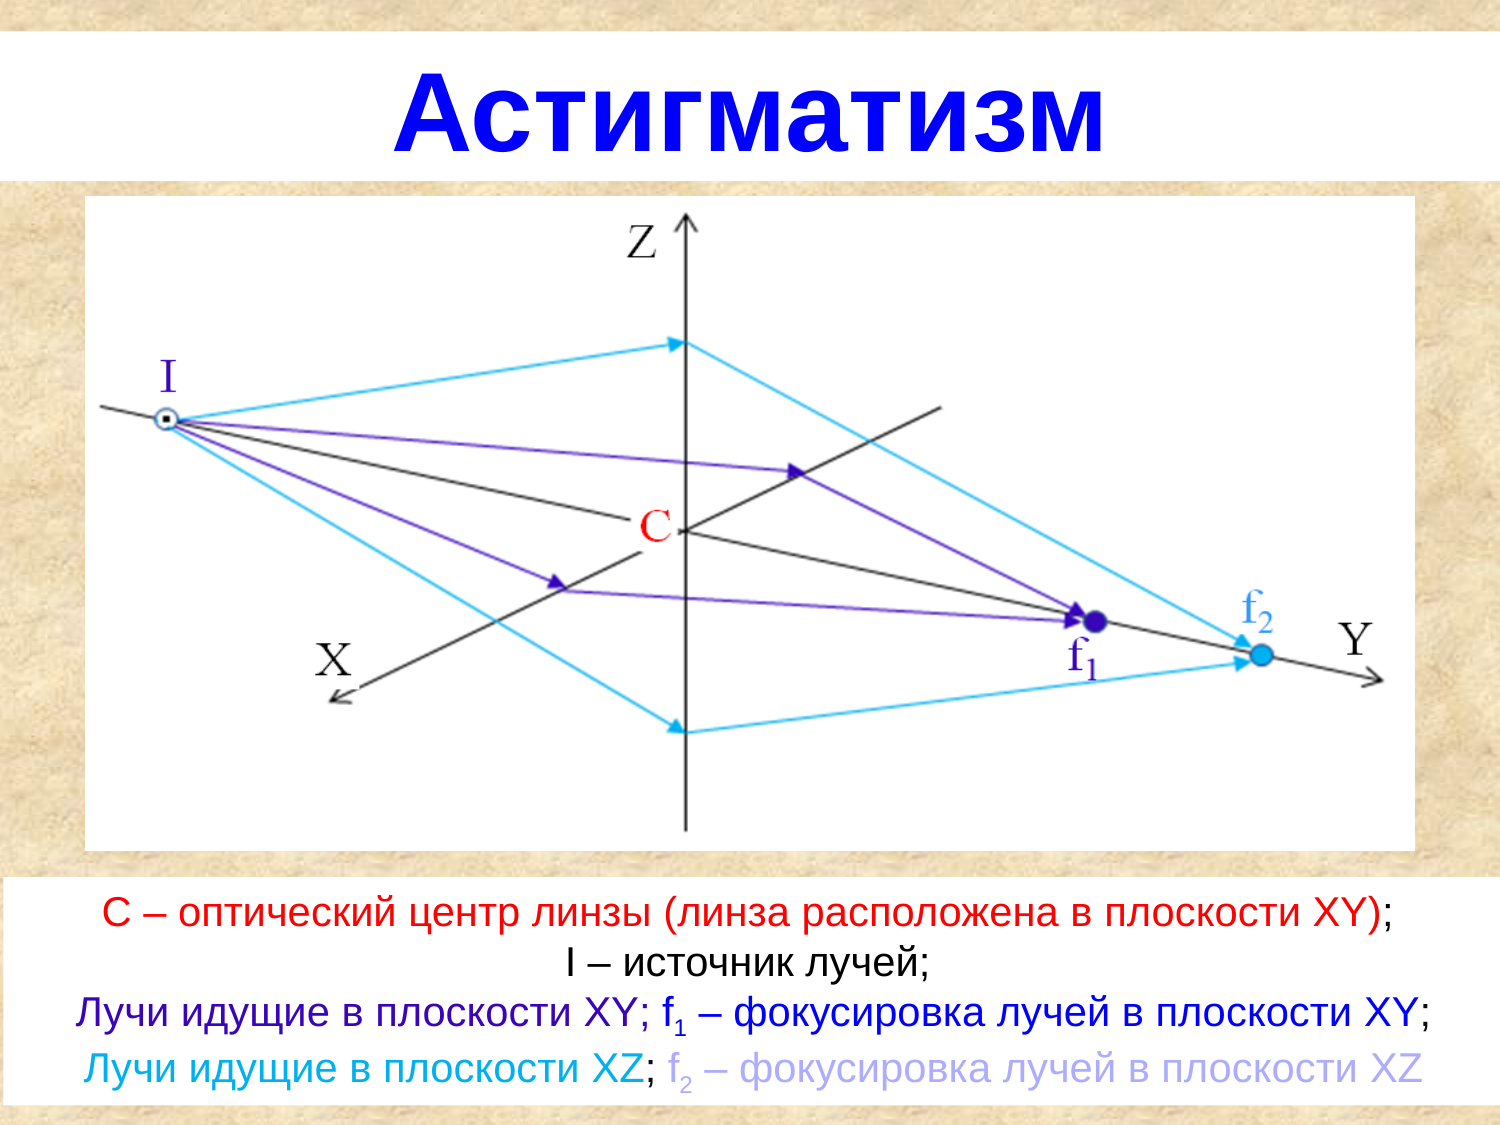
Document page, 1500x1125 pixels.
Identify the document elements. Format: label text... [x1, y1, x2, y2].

picture [0, 182, 1500, 1125]
text_box Астигматизм [0, 31, 1500, 182]
text_box C – оптический центр линзы (линза расположена в плоскости XY); I – источник лучей; Лучи идущие в плоскости XY; f1 – фокусировка лучей в плоскости XY; Лучи идущие в плоскости XZ; f2 – фокусировка лучей в плоскости XZ [3, 876, 1500, 1106]
picture [0, 0, 1500, 31]
